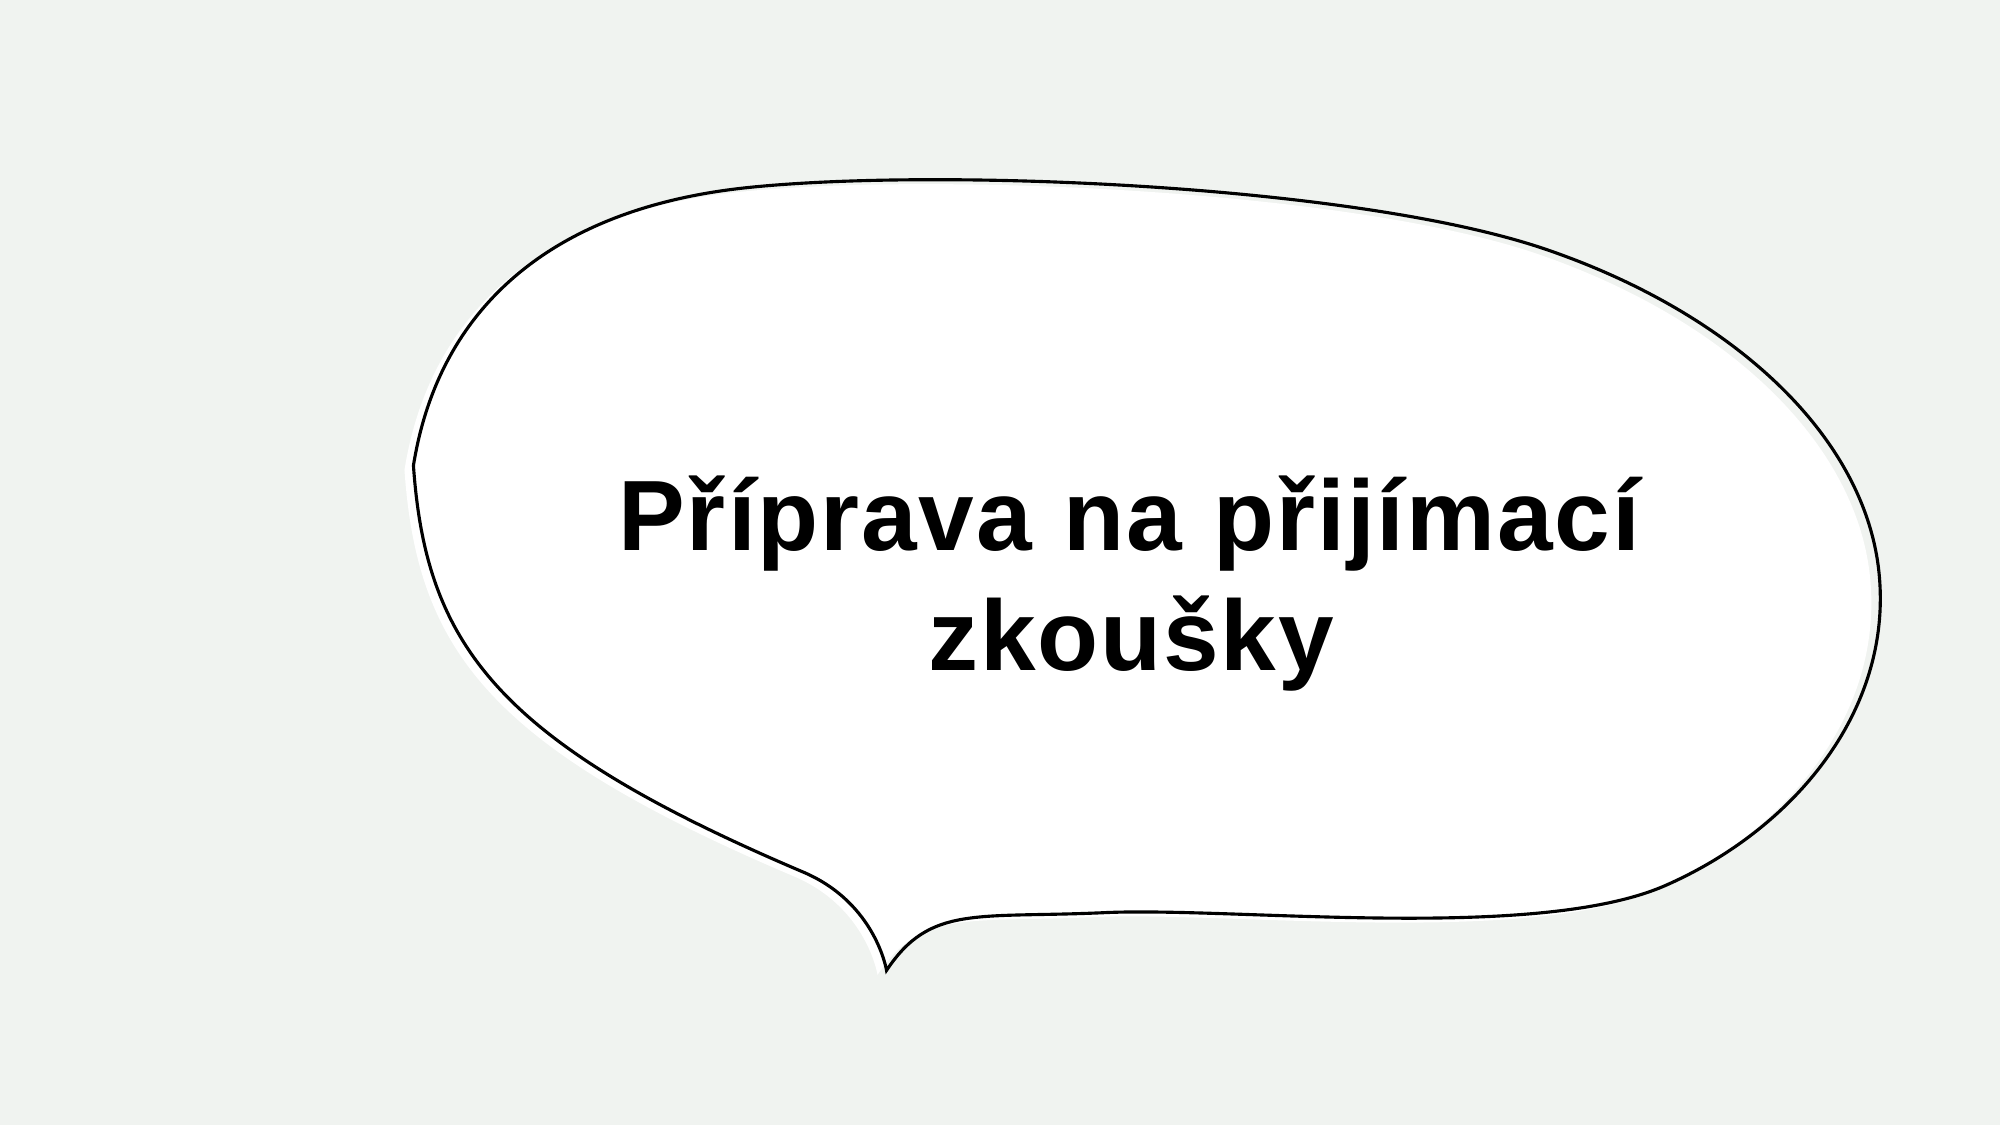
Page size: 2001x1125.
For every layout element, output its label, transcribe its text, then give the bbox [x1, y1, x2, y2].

title Příprava na přijímací zkoušky [559, 316, 1703, 825]
